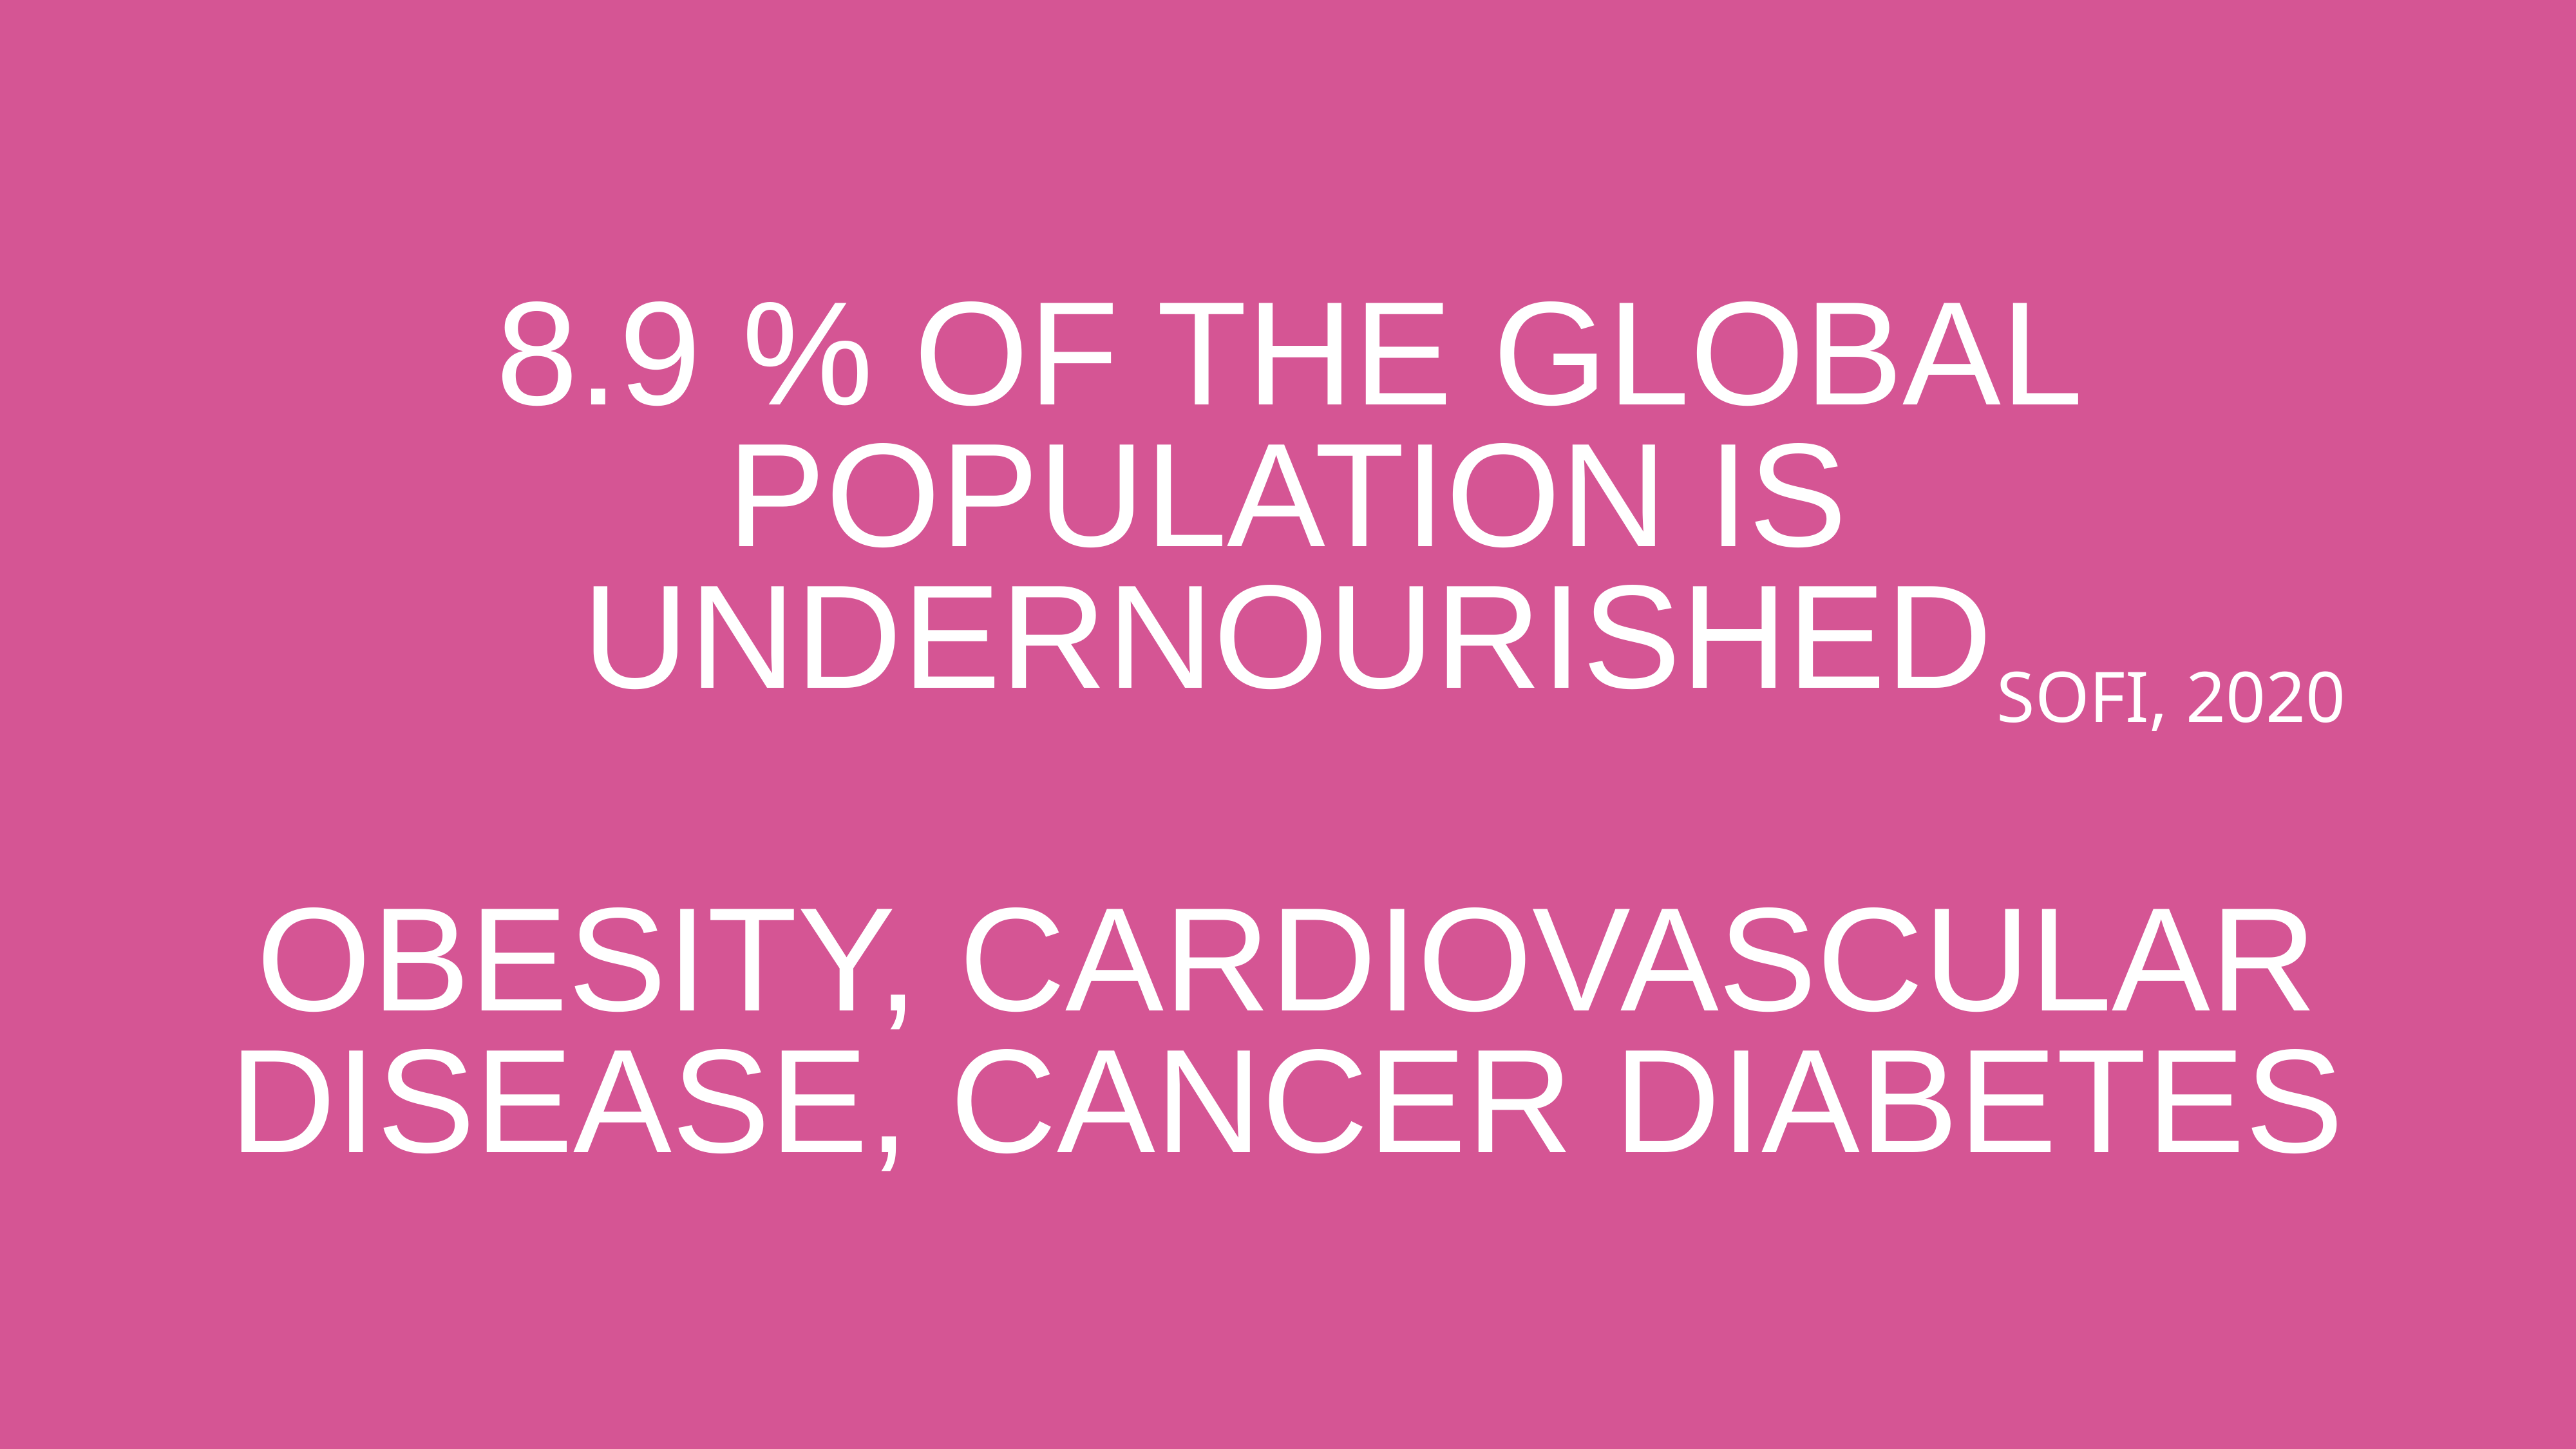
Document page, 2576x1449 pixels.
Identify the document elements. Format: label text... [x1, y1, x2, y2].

list 8.9 % OF THE GLOBAL POPULATION IS UNDERNOURISHED [129, 297, 2447, 711]
text_box SOFI, 2020 [1991, 656, 2576, 743]
text_box OBESITY, CARDIOVASCULAR DISEASE, CANCER DIABETES [128, 832, 2447, 1245]
